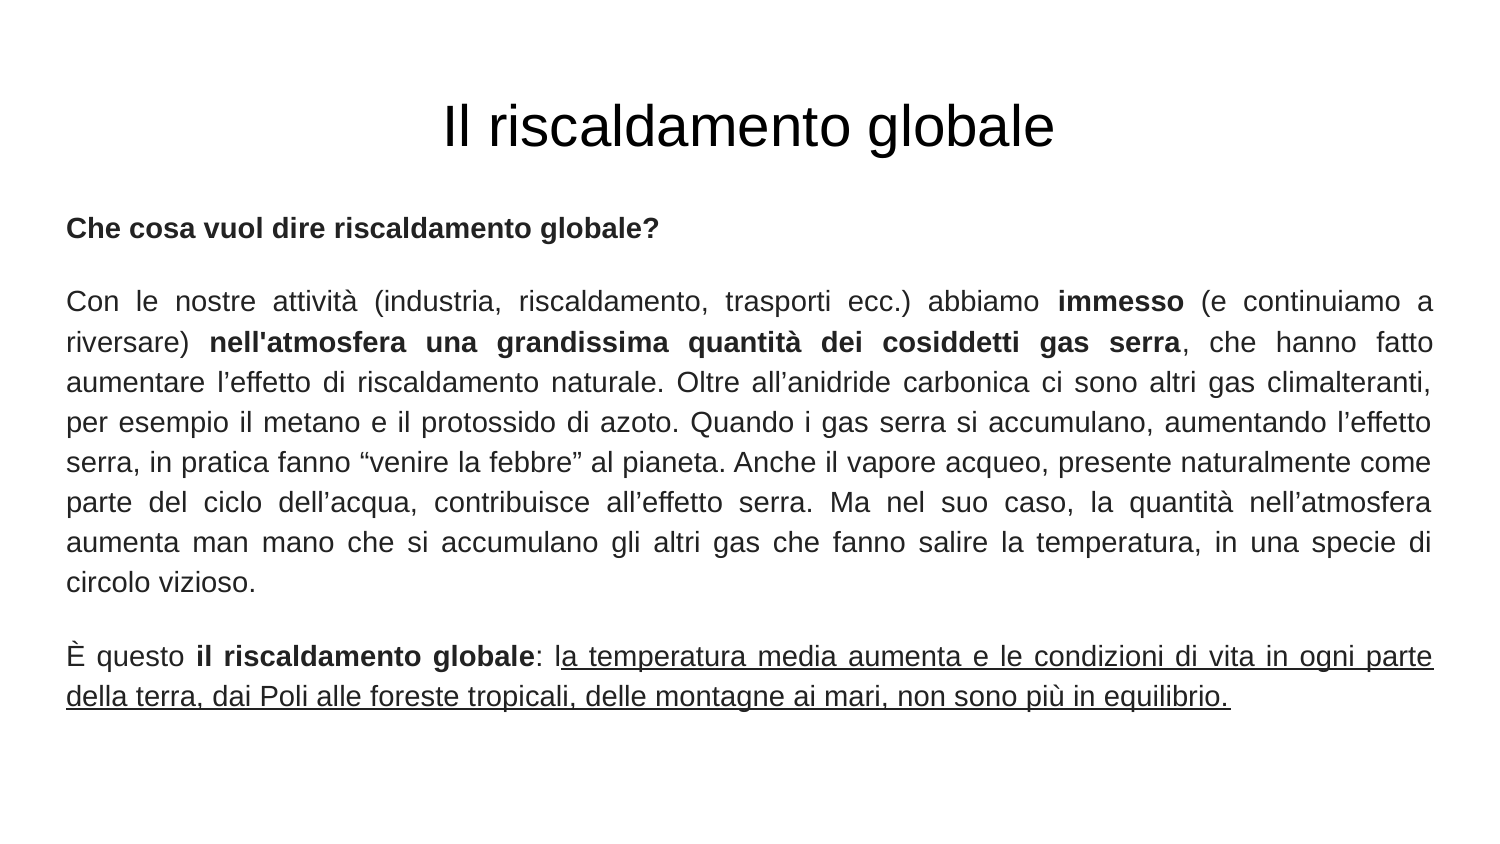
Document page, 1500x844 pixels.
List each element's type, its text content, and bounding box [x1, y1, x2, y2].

list Che cosa vuol dire riscaldamento globale? Con le nostre attività (industria, riscaldamento, trasporti ecc.) abbiamo immesso (e continuiamo a riversare) nell'atmosfera una grandissima quantità dei cosiddetti gas serra, che hanno fatto aumentare l’effetto di riscaldamento naturale. Oltre all’anidride carbonica ci sono altri gas climalteranti, per esempio il metano e il protossido di azoto. Quando i gas serra si accumulano, aumentando l’effetto serra, in pratica fanno “venire la febbre” al pianeta. Anche il vapore acqueo, presente naturalmente come parte del ciclo dell’acqua, contribuisce all’effetto serra. Ma nel suo caso, la quantità nell’atmosfera aumenta man mano che si accumulano gli altri gas che fanno salire la temperatura, in una specie di circolo vizioso. È questo il riscaldamento globale: la temperatura media aumenta e le condizioni di vita in ogni parte della terra, dai Poli alle foreste tropicali, delle montagne ai mari, non sono più in equilibrio. [51, 189, 1449, 750]
title Il riscaldamento globale [51, 72, 1449, 167]
